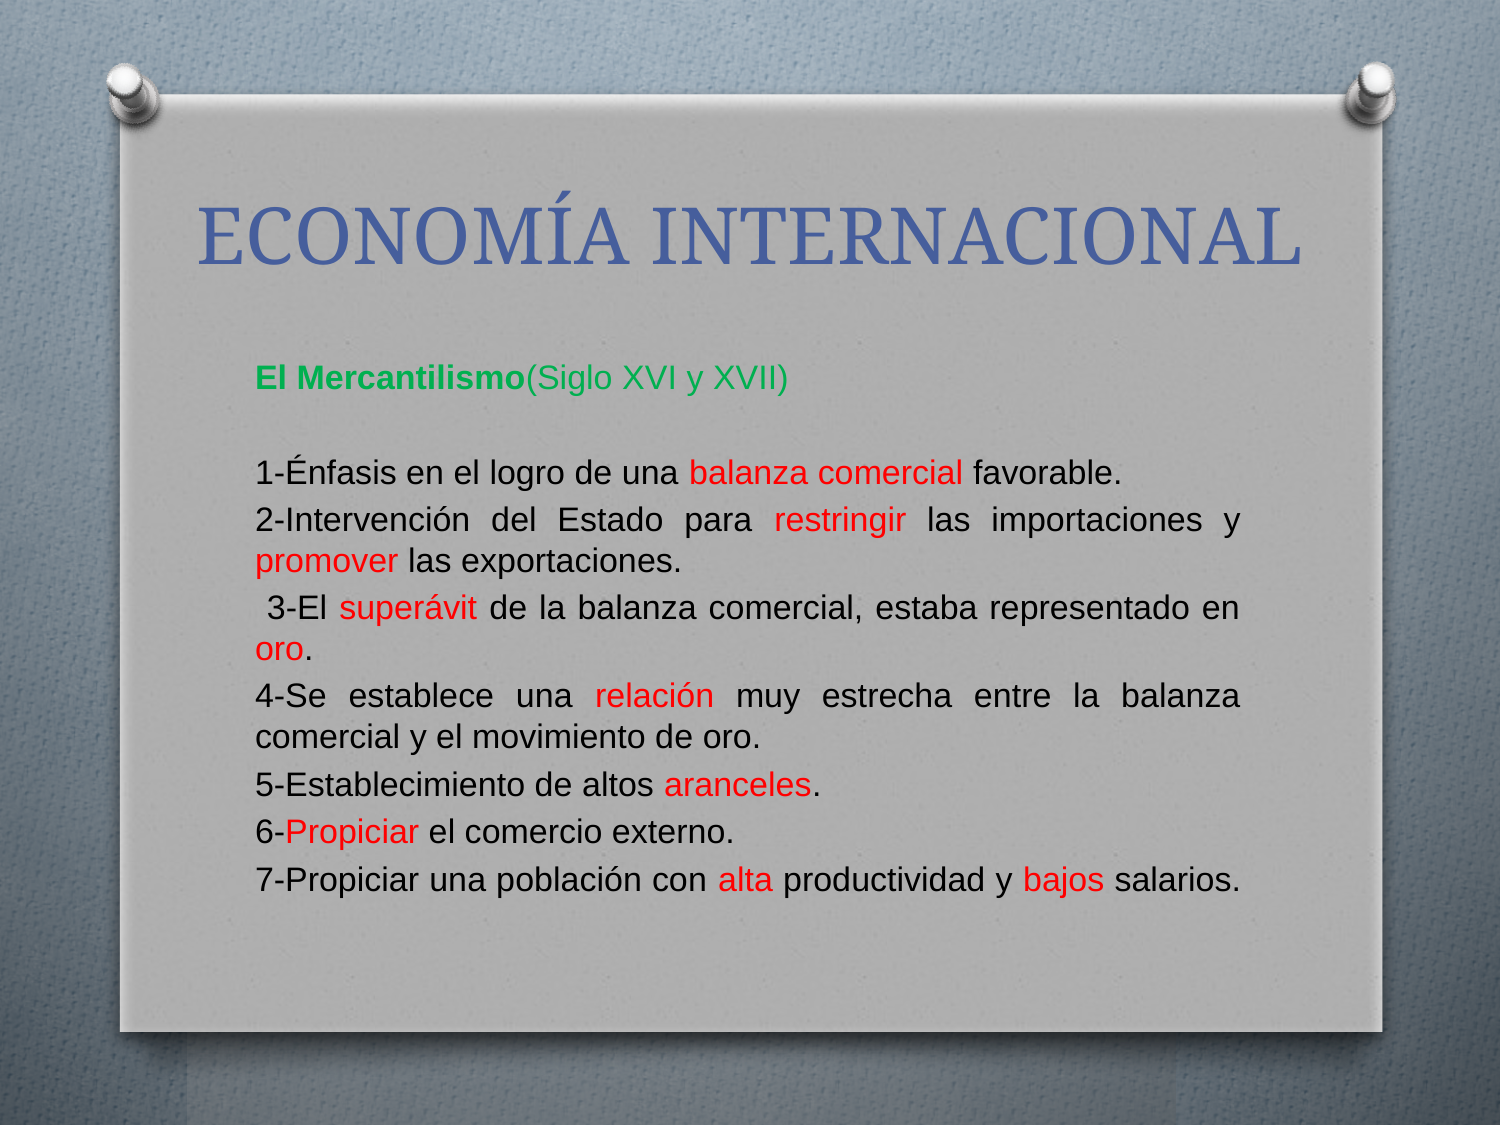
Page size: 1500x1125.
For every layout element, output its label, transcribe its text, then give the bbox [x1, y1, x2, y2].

picture [75, 29, 198, 153]
picture [1317, 35, 1439, 156]
list El Mercantilismo(Siglo XVI y XVII) 1-Énfasis en el logro de una balanza comercial favorable. 2-Intervención del Estado para restringir las importaciones y promover las exportaciones. 3-El superávit de la balanza comercial, estaba representado en oro. 4-Se establece una relación muy estrecha entre la balanza comercial y el movimiento de oro. 5-Establecimiento de altos aranceles. 6-Propiciar el comercio externo. 7-Propiciar una población con alta productividad y bajos salarios. [240, 347, 1257, 939]
title ECONOMÍA INTERNACIONAL [179, 134, 1323, 332]
